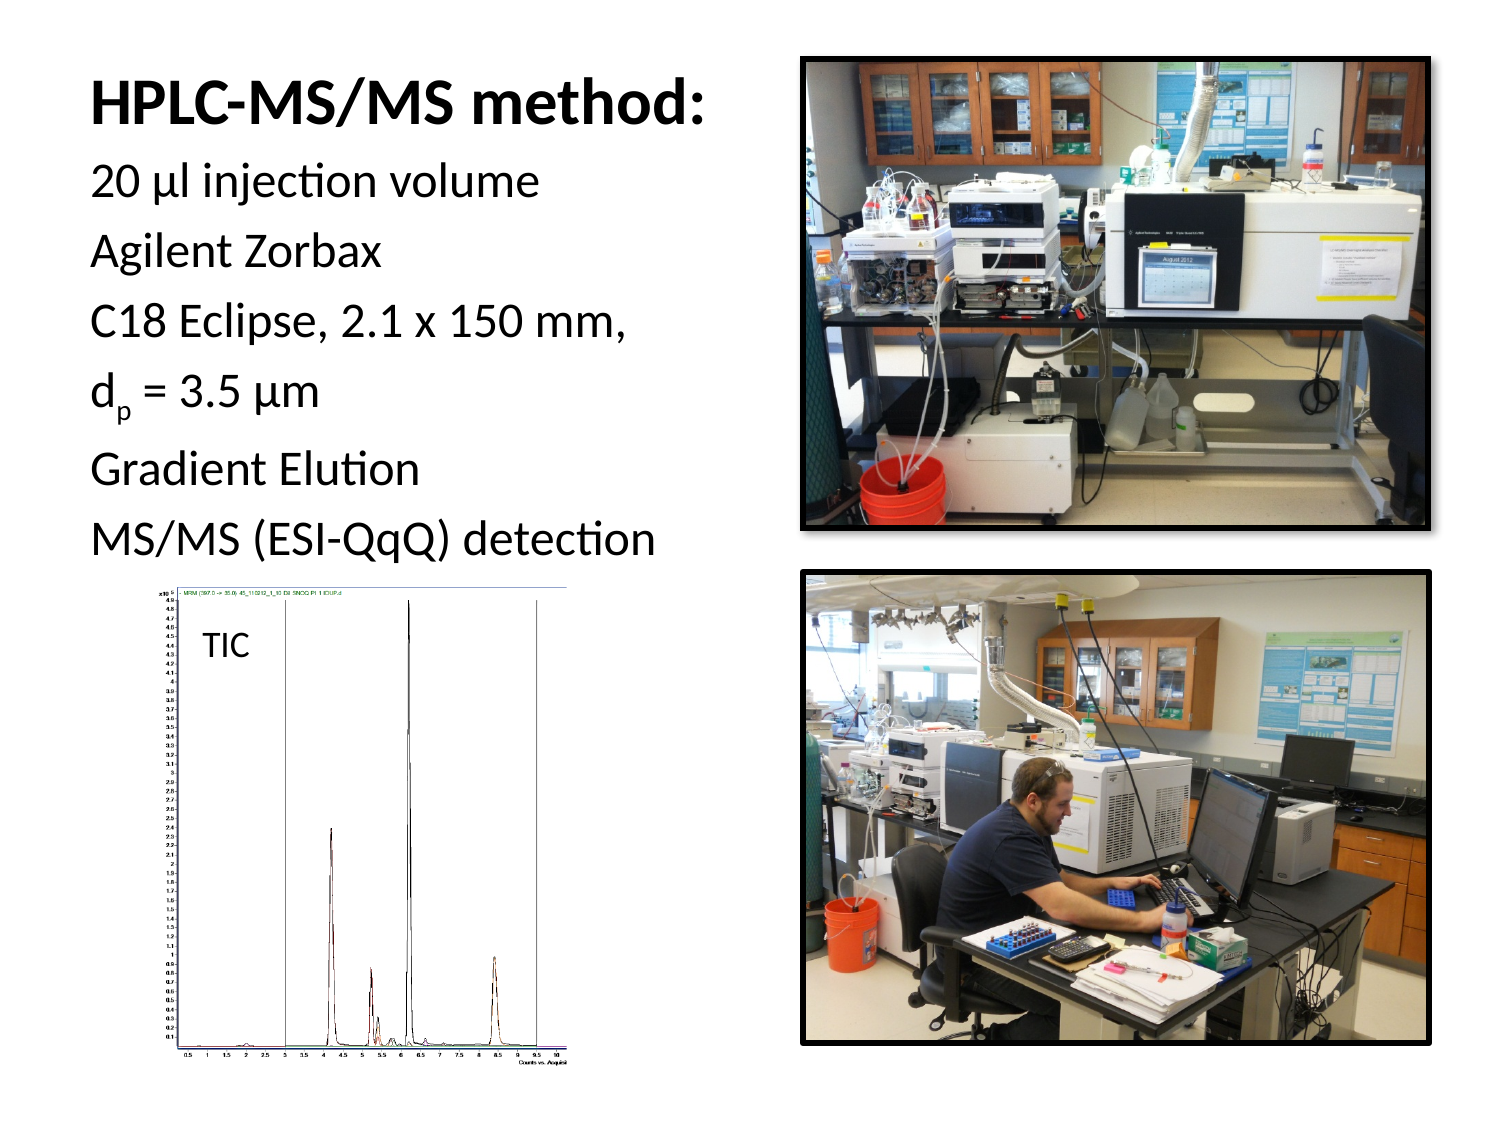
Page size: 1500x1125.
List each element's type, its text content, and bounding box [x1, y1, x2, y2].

picture [805, 62, 1426, 526]
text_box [149, 586, 567, 1068]
list HPLC-MS/MS method: 20 µl injection volume Agilent Zorbax C18 Eclipse, 2.1 x 150 mm, dp = 3.5 µm Gradient Elution MS/MS (ESI-QqQ) detection [75, 50, 763, 613]
picture [805, 574, 1427, 1041]
